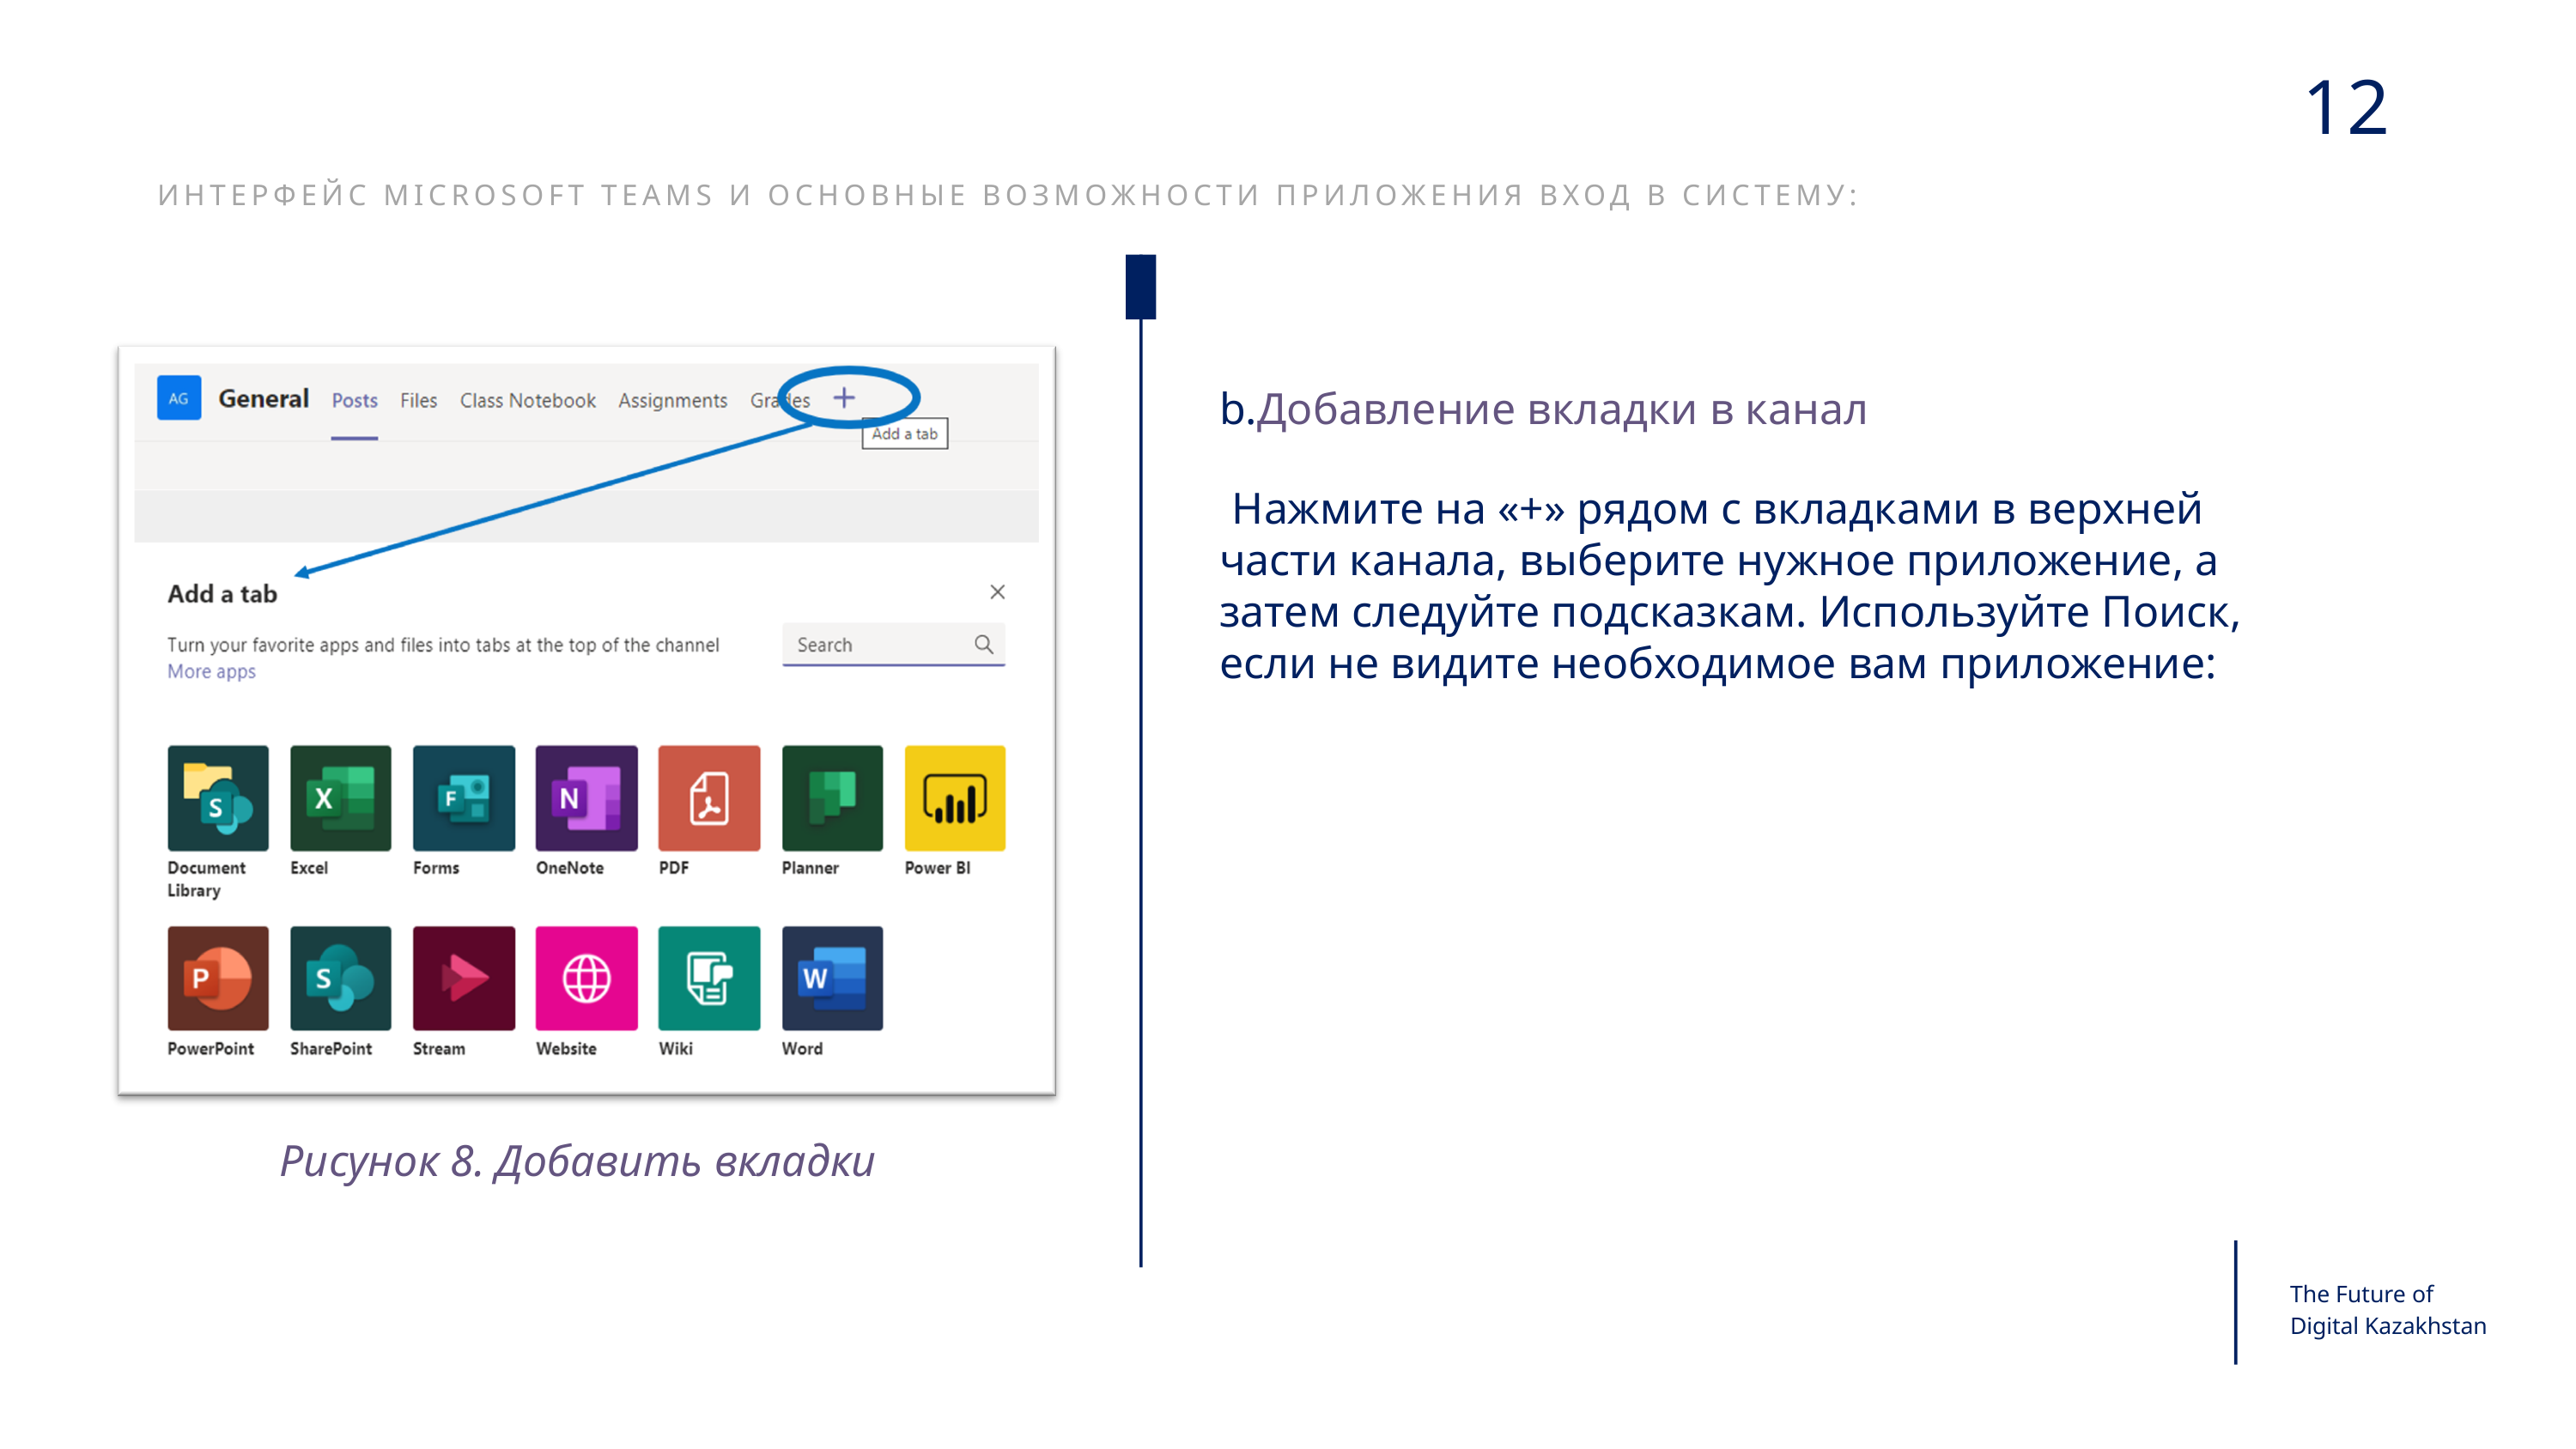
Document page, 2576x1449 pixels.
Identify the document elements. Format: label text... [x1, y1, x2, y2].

text_box Рисунок 8. Добавить вкладки [260, 1136, 938, 1185]
picture [106, 337, 1067, 1111]
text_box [2233, 1240, 2491, 1371]
text_box 12 [2302, 44, 2576, 150]
text_box b.Добавление вкладки в канал Нажмите на «+» рядом с вкладками в верхней части канала, выберите нужное приложение, а затем следуйте подсказкам. Используйте Поиск, если не видите необходимое вам приложение: [1219, 381, 2363, 688]
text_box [1067, 745, 1648, 777]
text_box ИНТЕРФЕЙС MICROSOFT TEAMS И ОСНОВНЫЕ ВОЗМОЖНОСТИ ПРИЛОЖЕНИЯ ВХОД В СИСТЕМУ: [144, 166, 2363, 257]
